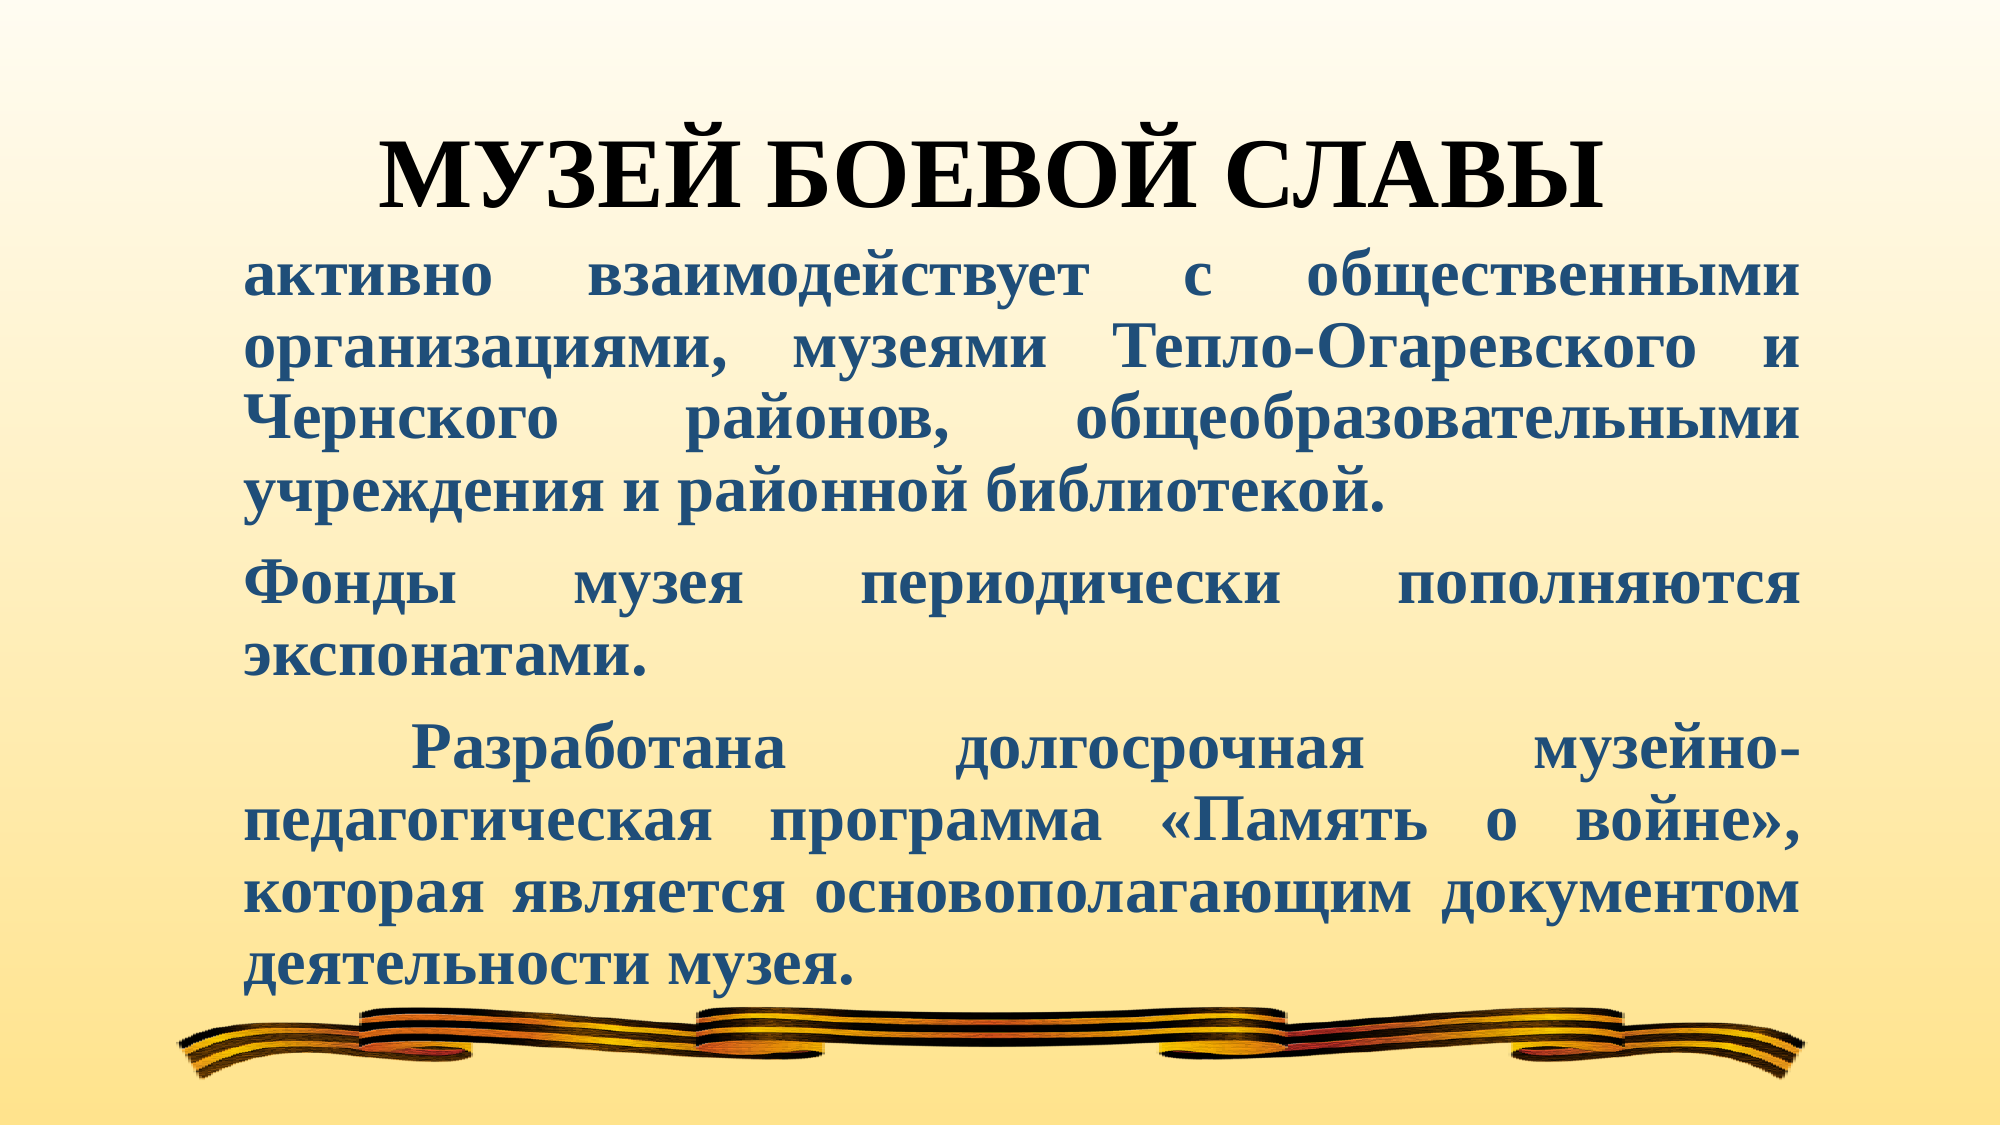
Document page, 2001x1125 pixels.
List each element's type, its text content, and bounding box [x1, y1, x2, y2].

list активно взаимодействует с общественными организациями, музеями Тепло-Огаревского и Чернского районов, общеобразовательными учреждения и районной библиотекой. Фонды музея периодически пополняются экспонатами. Разработана долгосрочная музейно-педагогическая программа «Память о войне», которая является основополагающим документом деятельности музея. [228, 230, 1818, 715]
title МУЗЕЙ БОЕВОЙ СЛАВЫ [129, 50, 1855, 237]
picture [153, 888, 1831, 1125]
